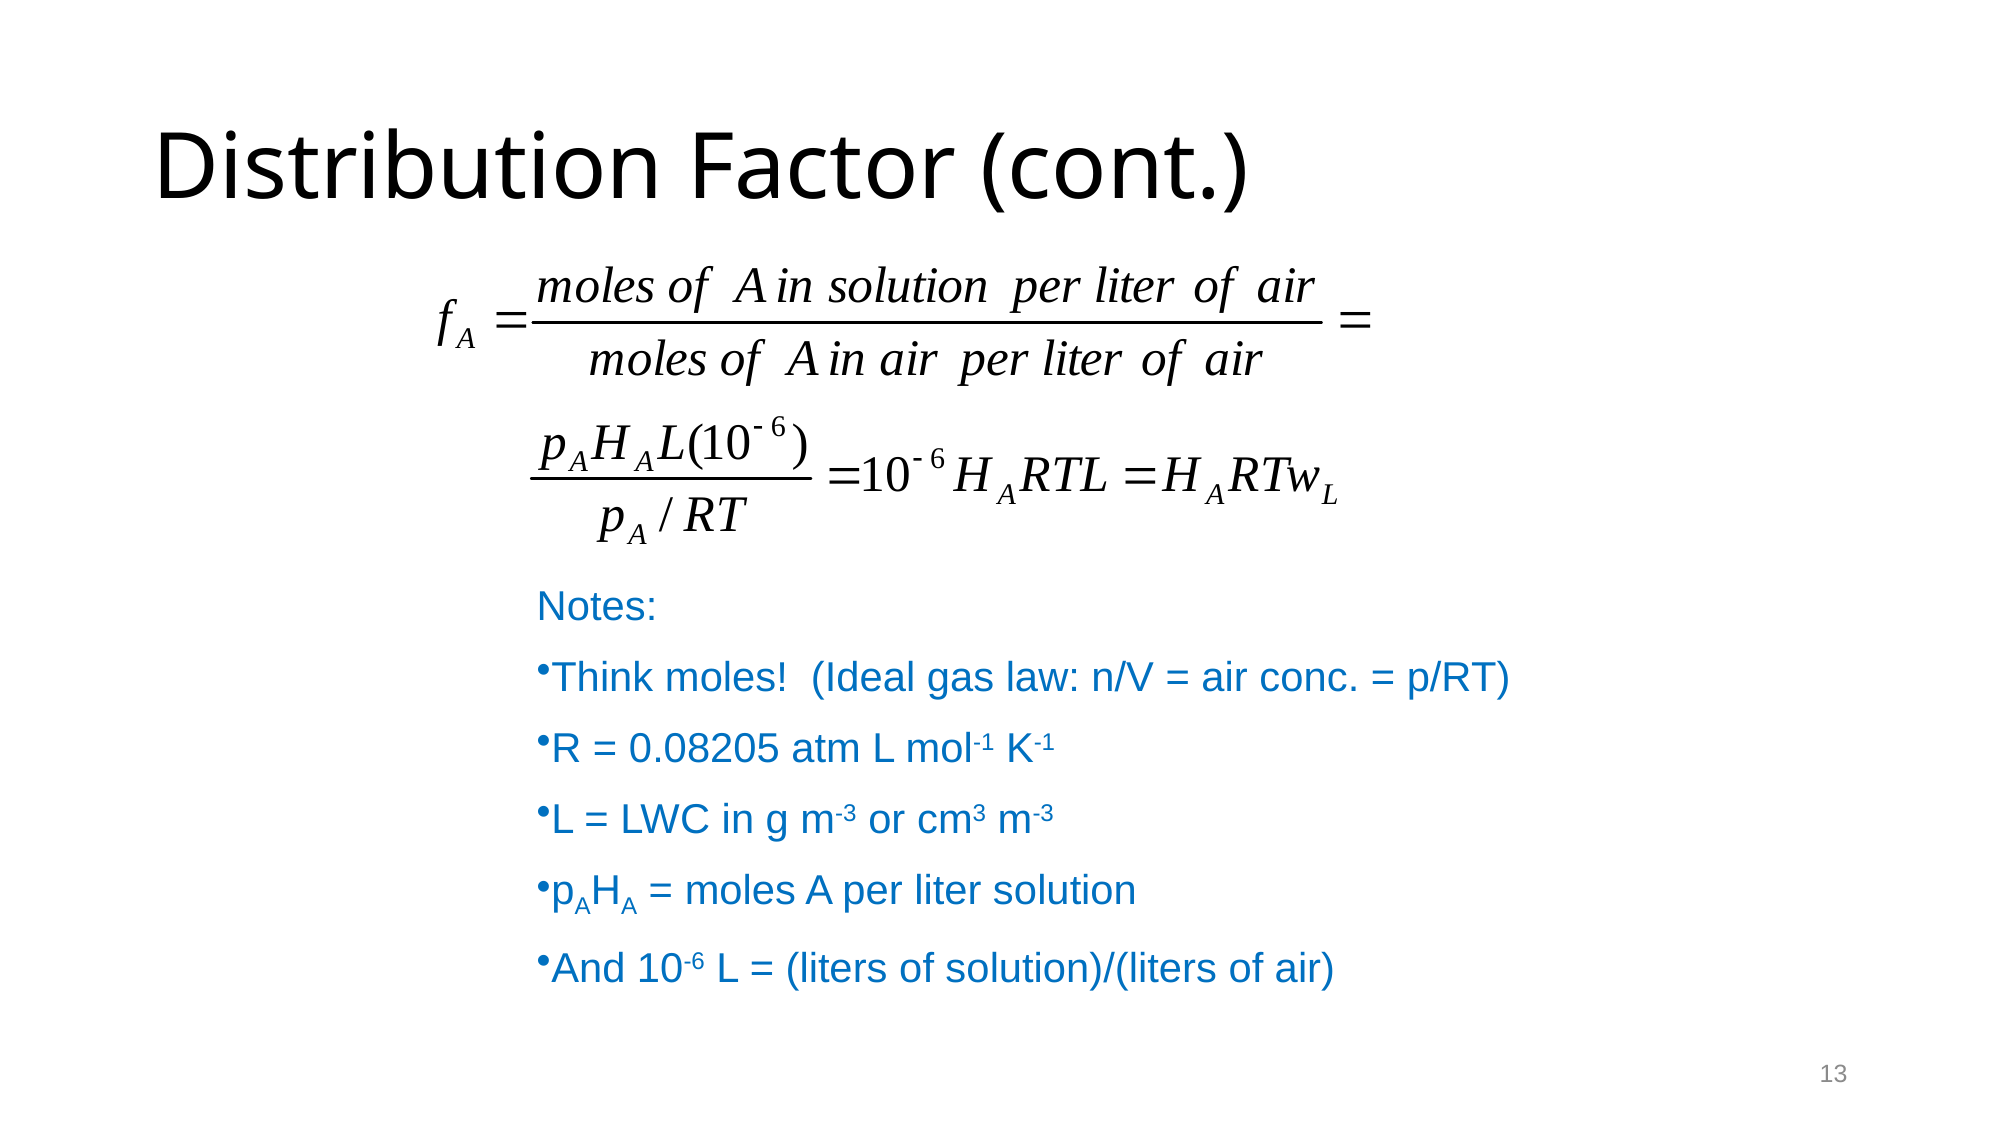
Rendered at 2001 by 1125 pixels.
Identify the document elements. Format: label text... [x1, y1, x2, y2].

slide_number 13 [1412, 1042, 1863, 1103]
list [419, 254, 1374, 554]
text_box Notes: Think moles! (Ideal gas law: n/V = air conc. = p/RT) R = 0.08205 atm L mol-1 K-1 L = LWC in g m-3 or cm3 m-3 pAHA = moles A per liter solution And 10-6 L = (liters of solution)/(liters of air) [521, 571, 1586, 1047]
title Distribution Factor (cont.) [137, 59, 1863, 278]
